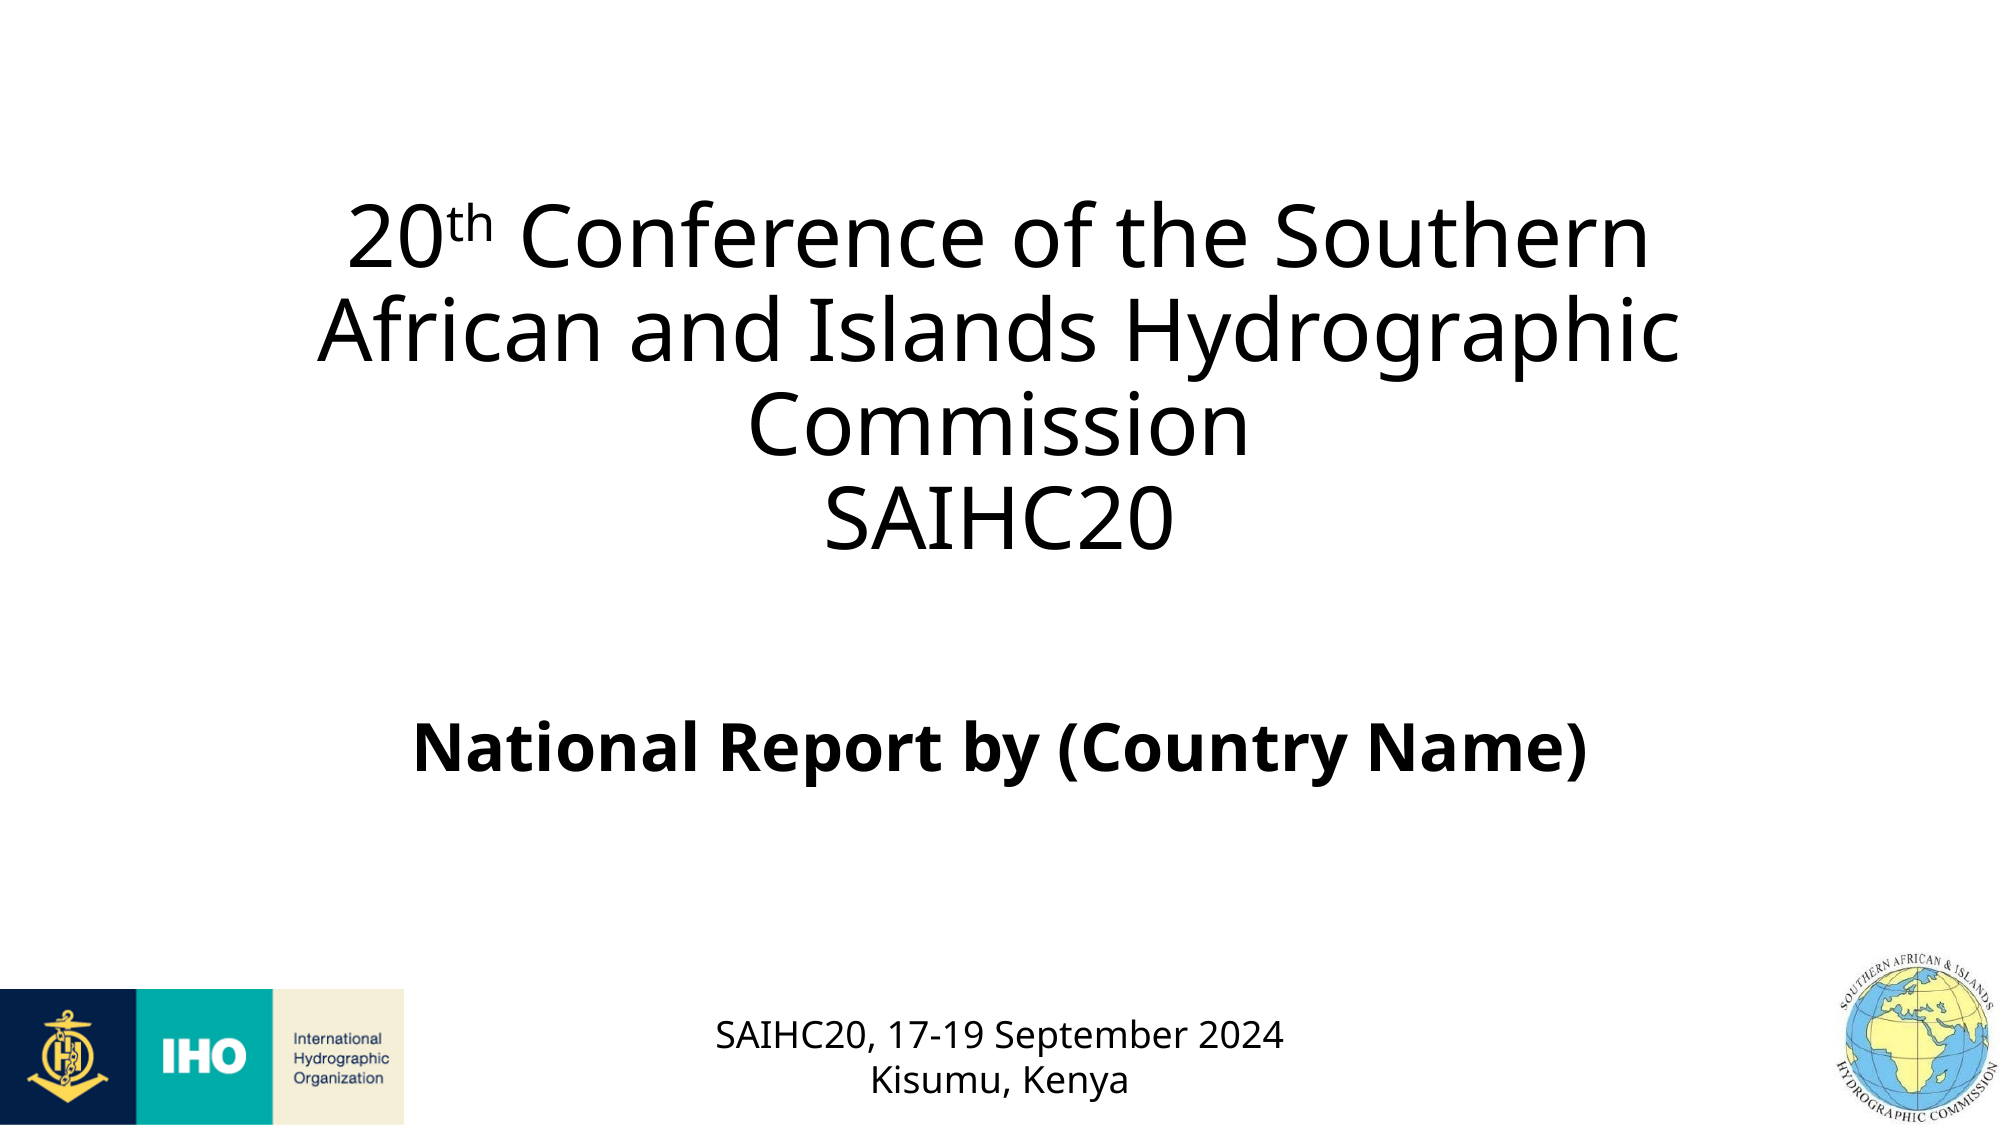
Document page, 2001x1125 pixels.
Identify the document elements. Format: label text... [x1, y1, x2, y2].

title 20th Conference of the Southern African and Islands Hydrographic Commission SAIHC20 [249, 184, 1750, 576]
picture [0, 989, 404, 1125]
picture [1833, 952, 2000, 1125]
text_box SAIHC20, 17-19 September 2024 Kisumu, Kenya [609, 1004, 1391, 1109]
subtitle National Report by (Country Name) [249, 706, 1750, 978]
